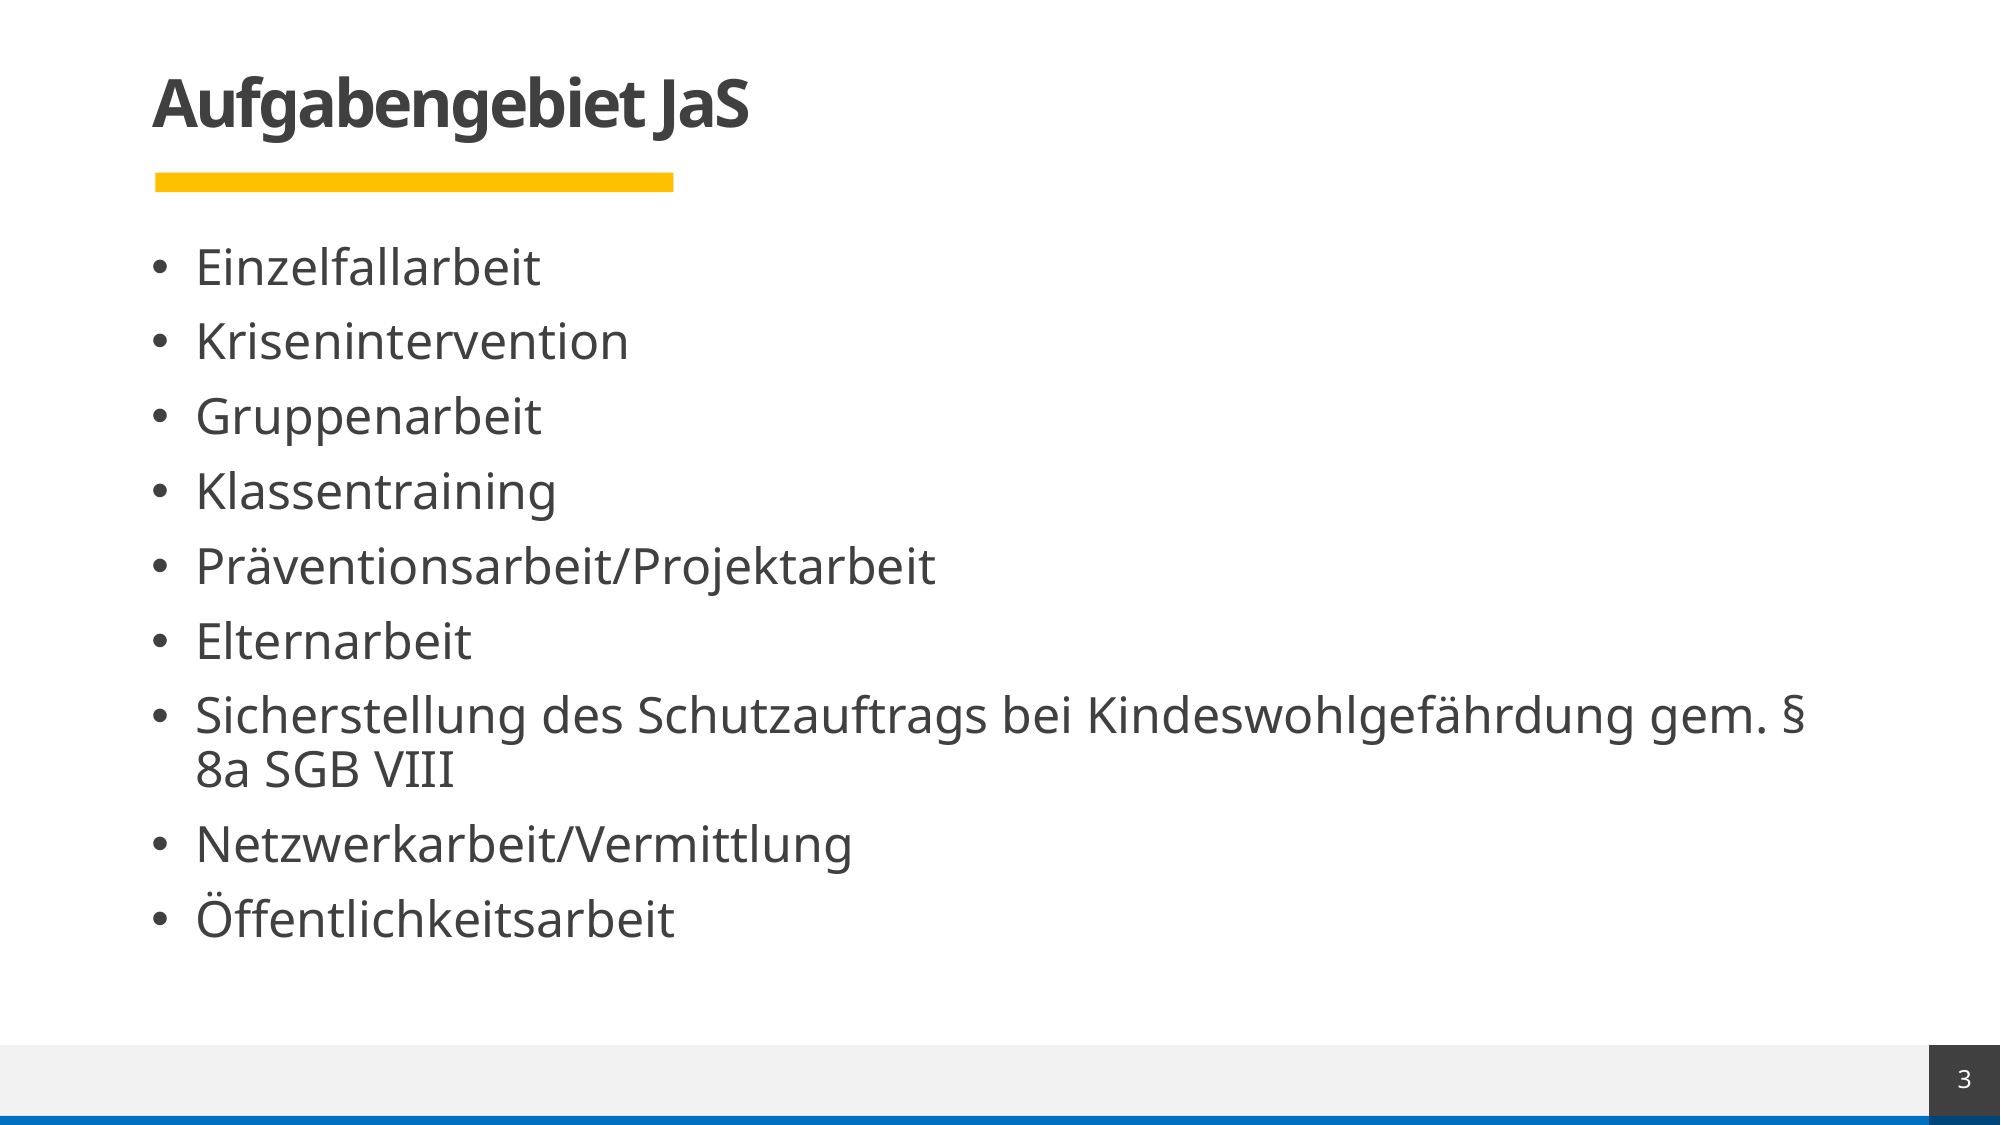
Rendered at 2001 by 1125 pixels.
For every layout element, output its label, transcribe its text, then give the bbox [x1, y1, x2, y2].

slide_number 3 [1929, 1045, 2000, 1116]
text_box [154, 172, 674, 193]
title Aufgabengebiet JaS [152, 70, 1821, 142]
list Einzelfallarbeit Krisenintervention Gruppenarbeit Klassentraining Präventionsarbeit/Projektarbeit Elternarbeit Sicherstellung des Schutzauftrags bei Kindeswohlgefährdung gem. § 8a SGB VIII Netzwerkarbeit/Vermittlung Öffentlichkeitsarbeit [151, 241, 1821, 1002]
